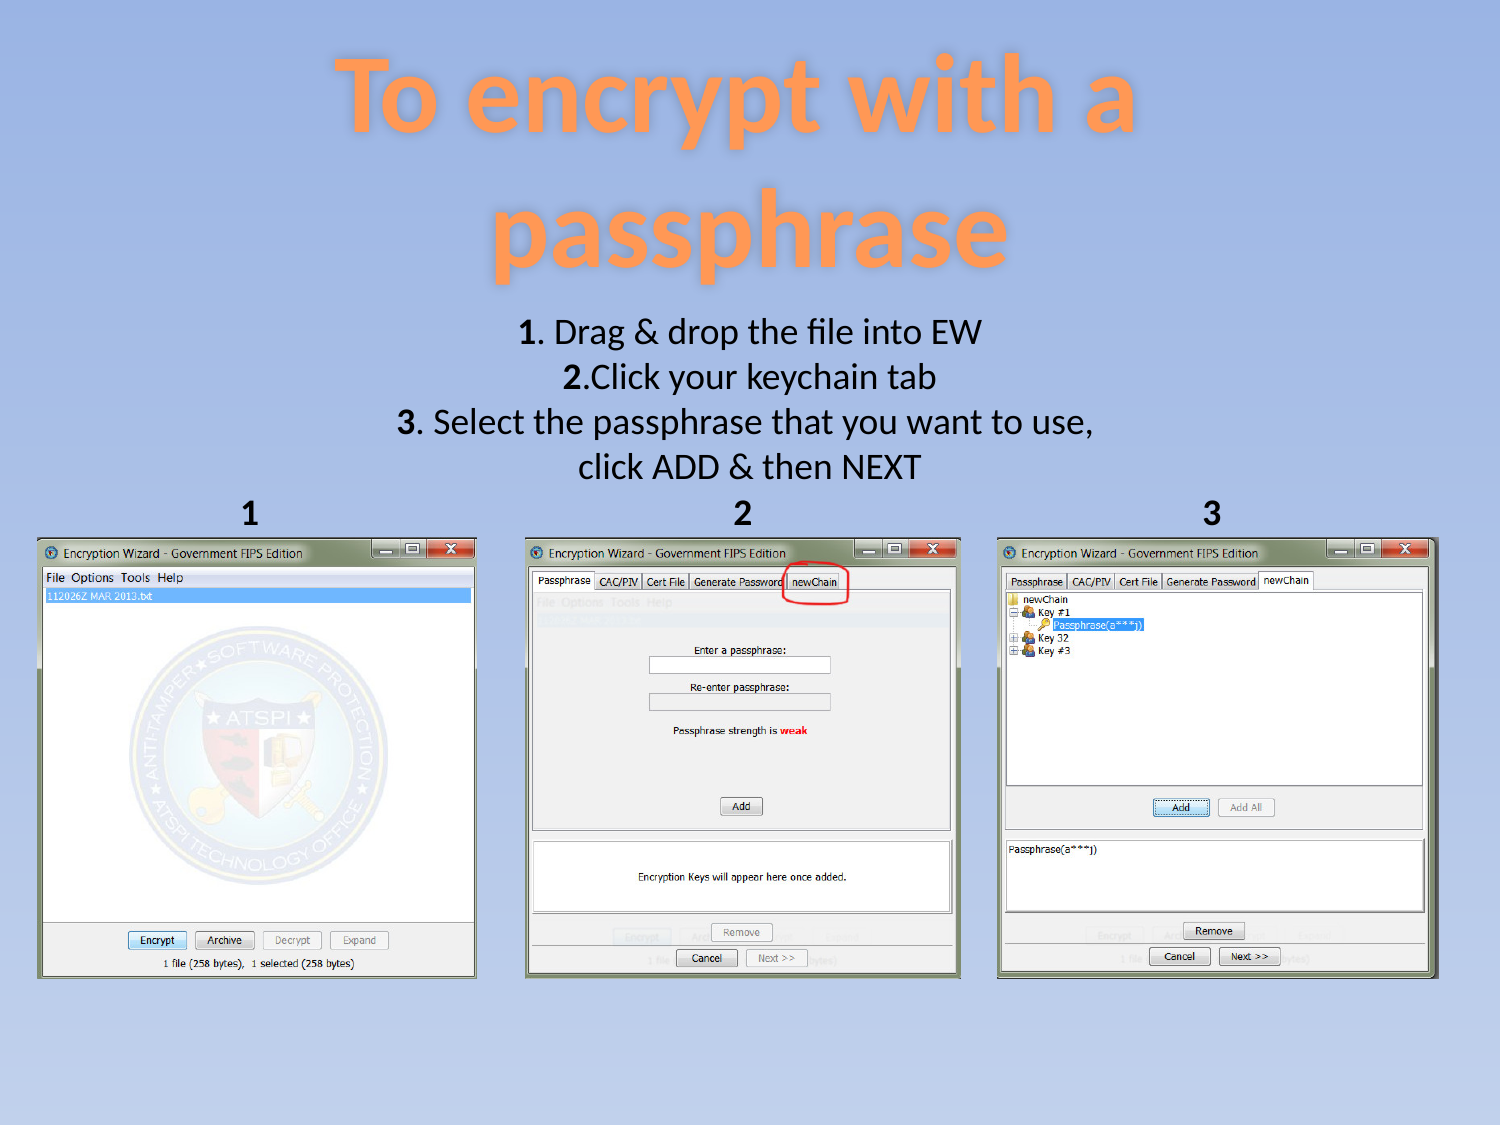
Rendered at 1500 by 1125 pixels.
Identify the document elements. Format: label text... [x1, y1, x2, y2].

text_box 2 [718, 480, 768, 535]
text_box 1 [225, 480, 275, 535]
text_box 1. Drag & drop the file into EW 2.Click your keychain tab 3. Select the passphrase that you want to use, click ADD & then NEXT [37, 299, 1463, 495]
picture [37, 537, 477, 980]
picture [997, 537, 1439, 980]
text_box To encrypt with a passphrase [319, 12, 1181, 298]
picture [524, 537, 962, 980]
text_box 3 [1187, 480, 1237, 535]
